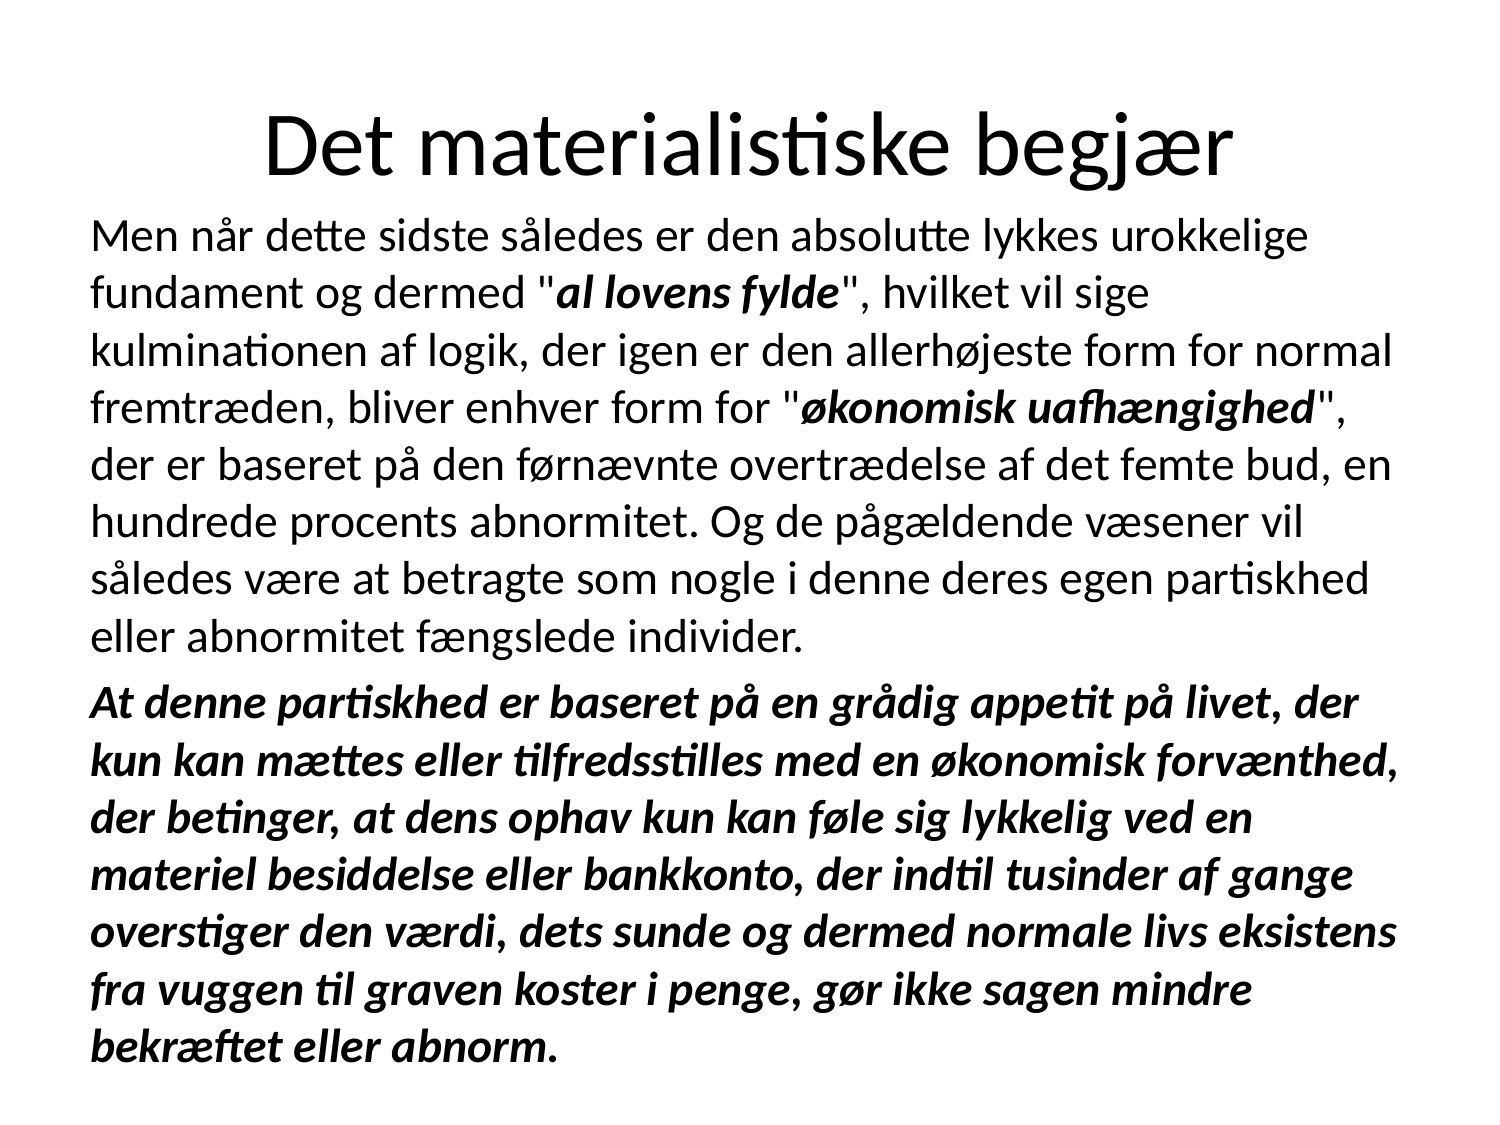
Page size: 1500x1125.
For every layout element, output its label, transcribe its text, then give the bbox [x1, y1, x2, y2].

title Det materialistiske begjær [75, 45, 1425, 196]
list Men når dette sidste således er den absolutte lykkes urokkelige fundament og dermed "al lovens fylde", hvilket vil sige kulminationen af logik, der igen er den allerhøjeste form for normal fremtræden, bliver enhver form for "økonomisk uafhængighed", der er baseret på den førnævnte overtrædelse af det femte bud, en hundrede procents abnormitet. Og de pågældende væsener vil således være at betragte som nogle i denne deres egen partiskhed eller abnormitet fængslede individer. At denne partiskhed er baseret på en grådig appetit på livet, der kun kan mættes eller tilfredsstilles med en økonomisk forvænthed, der betinger, at dens ophav kun kan føle sig lykkelig ved en materiel besiddelse eller bankkonto, der indtil tusinder af gange overstiger den værdi, dets sunde og dermed normale livs eksistens fra vuggen til graven koster i penge, gør ikke sagen mindre bekræftet eller abnorm. [75, 196, 1425, 1083]
